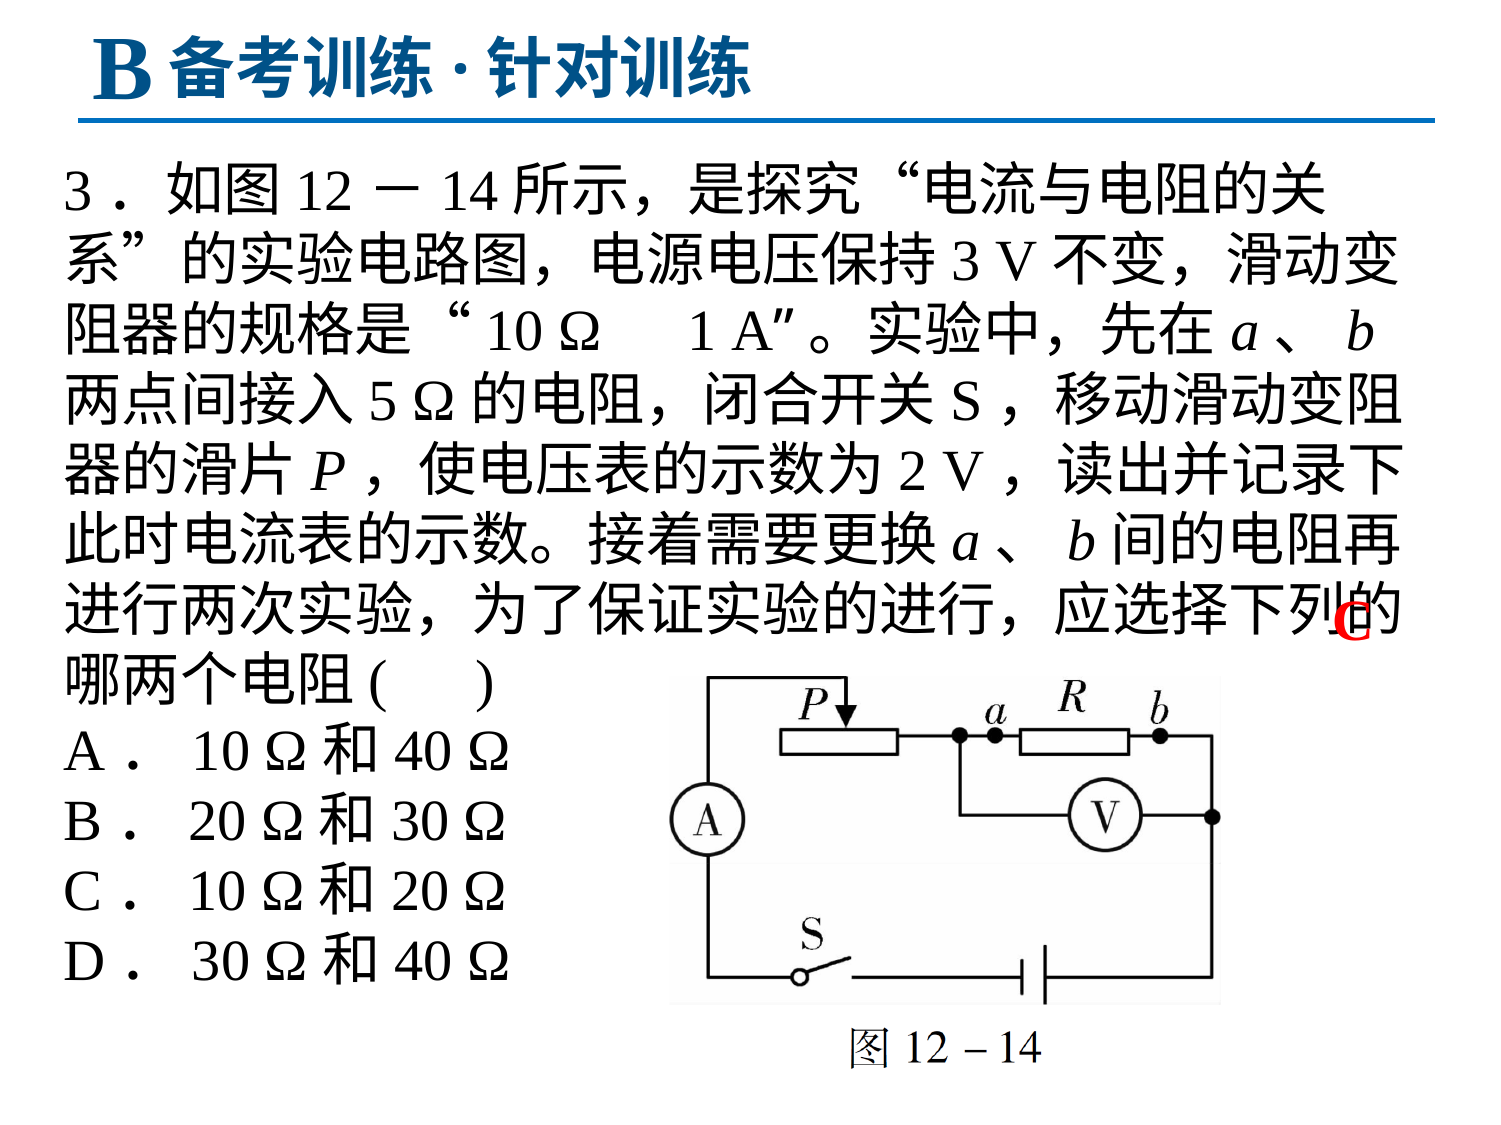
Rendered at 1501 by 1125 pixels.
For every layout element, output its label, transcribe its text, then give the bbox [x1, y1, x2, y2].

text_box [77, 0, 1436, 126]
picture [653, 660, 1230, 1073]
text_box 3．如图12－14所示，是探究“电流与电阻的关系”的实验电路图，电源电压保持3 V不变，滑动变阻器的规格是“10 Ω 1 A”。实验中，先在a、b两点间接入5 Ω的电阻，闭合开关S，移动滑动变阻器的滑片P，使电压表的示数为2 V，读出并记录下此时电流表的示数。接着需要更换a、b间的电阻再进行两次实验，为了保证实验的进行，应选择下列的哪两个电阻( ) A．10 Ω和40 Ω B．20 Ω和30 Ω C．10 Ω和20 Ω D．30 Ω和40 Ω [63, 144, 1421, 1000]
text_box C [1317, 574, 1389, 660]
